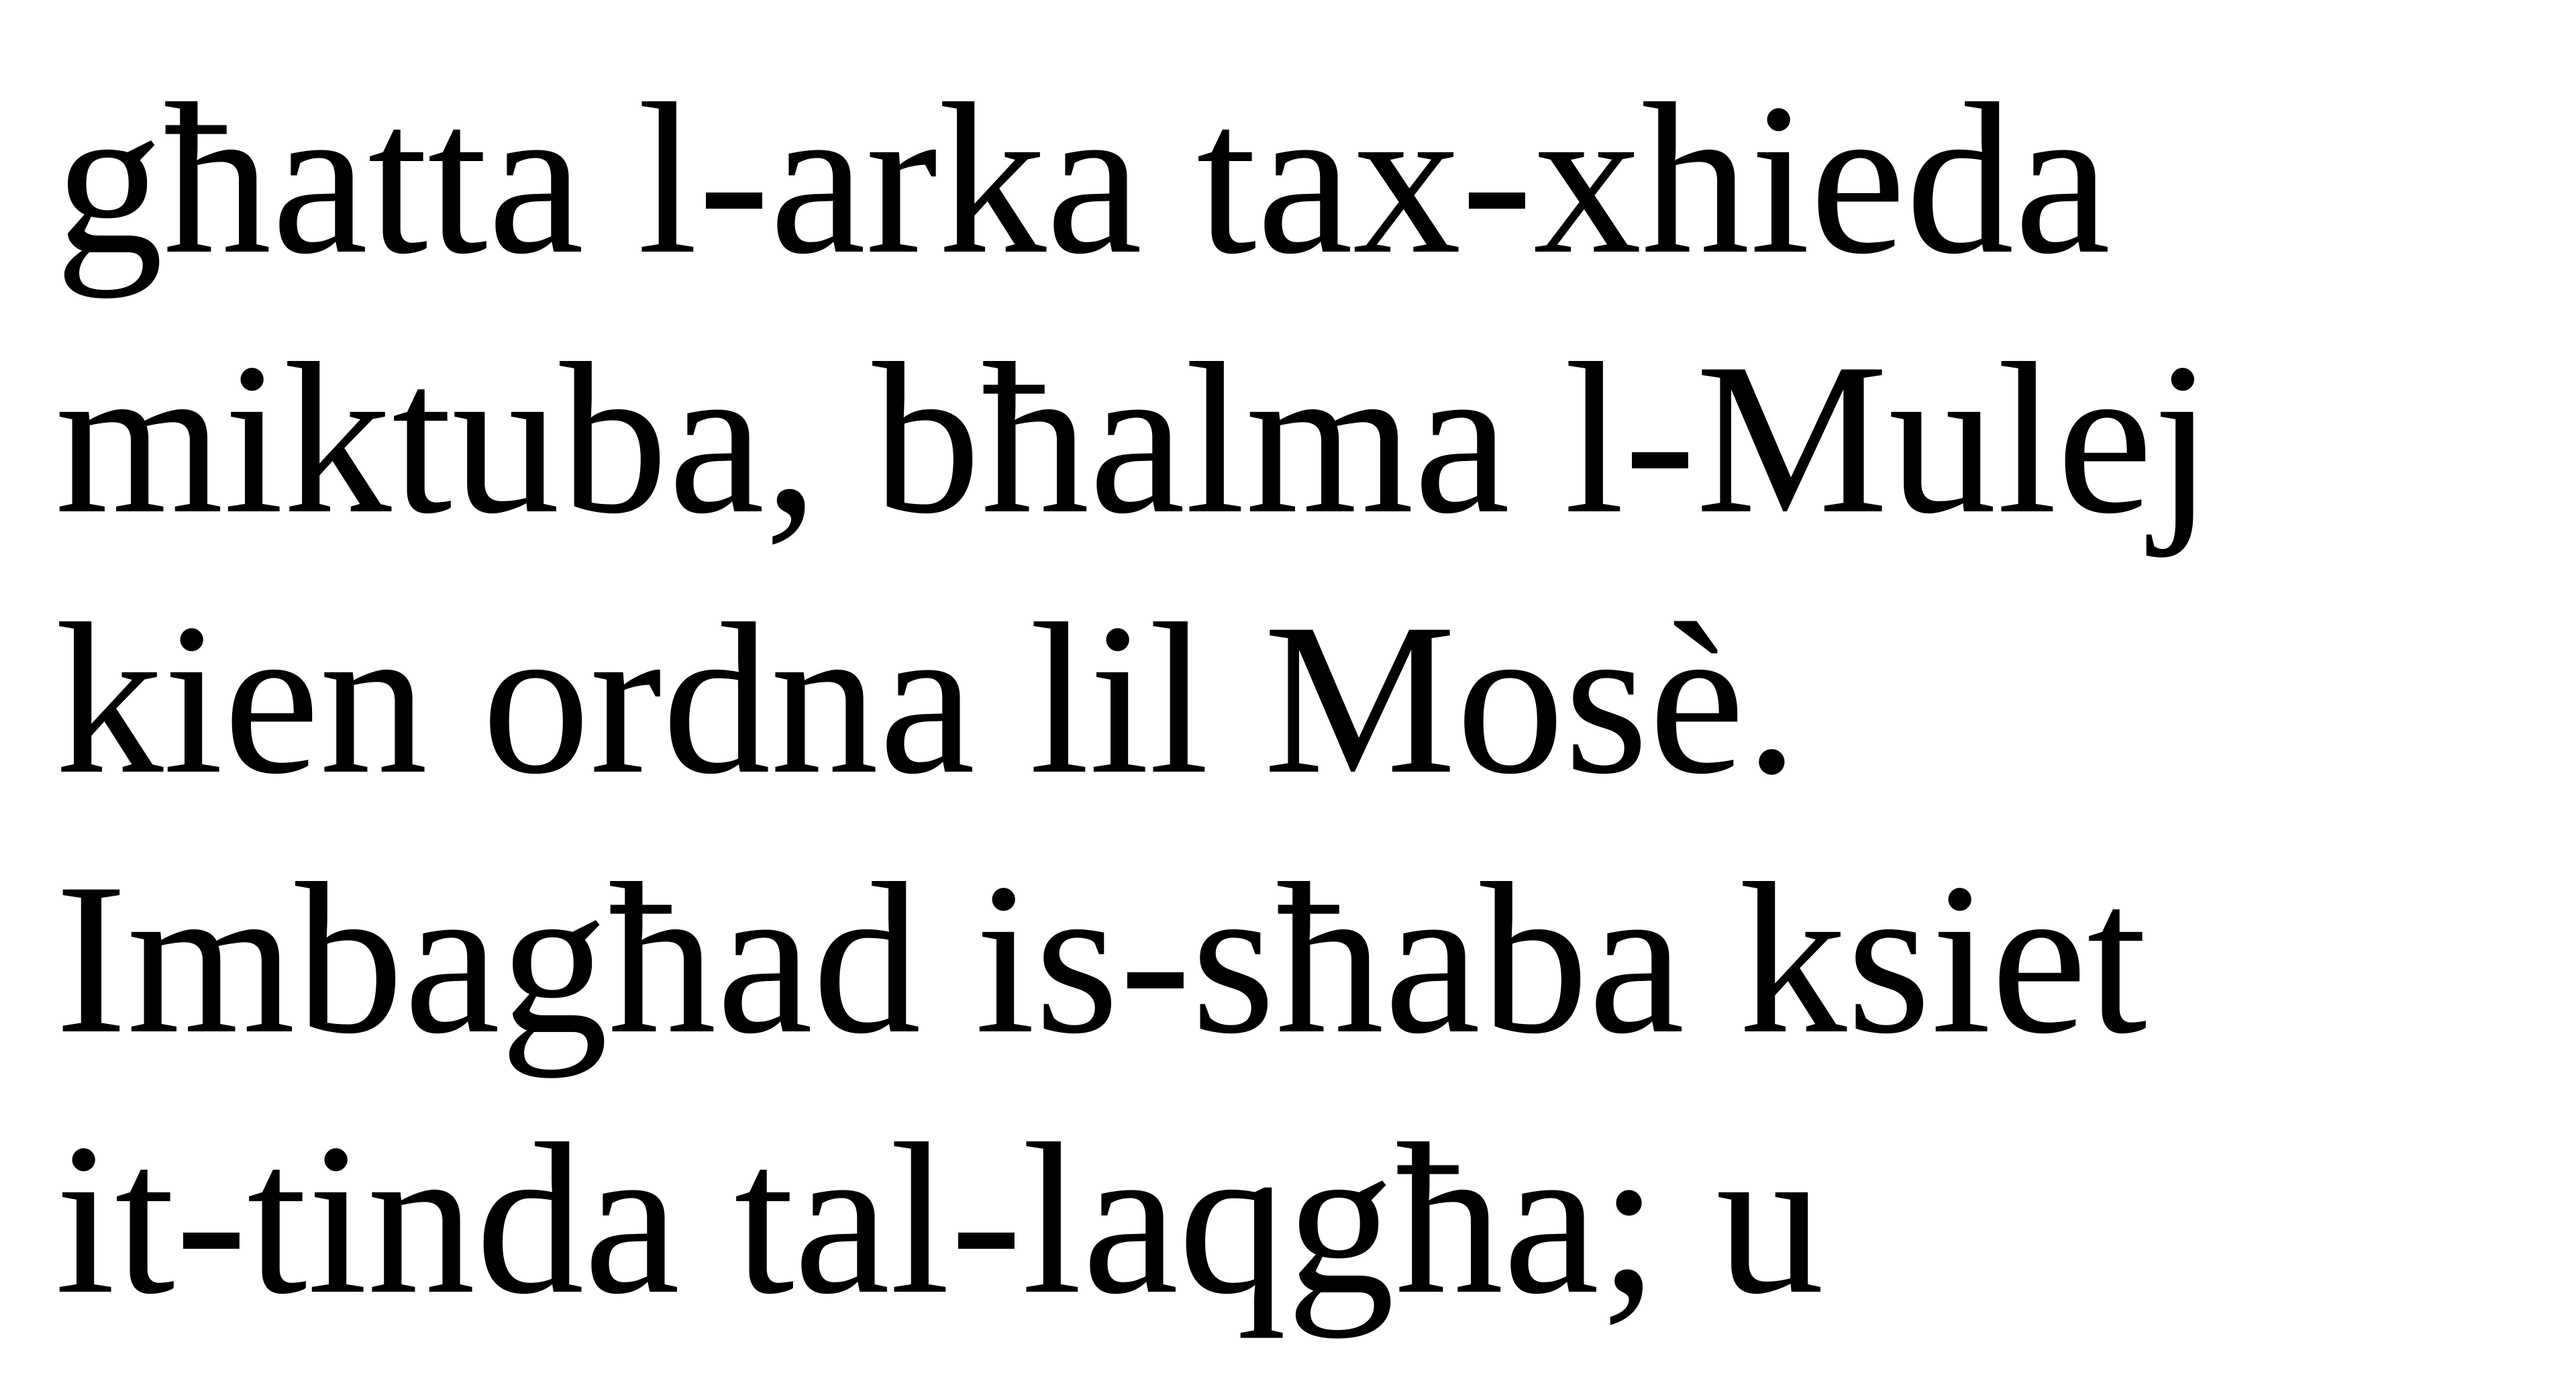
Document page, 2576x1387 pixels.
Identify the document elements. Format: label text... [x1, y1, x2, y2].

text_box għatta l-arka tax-xhieda miktuba, bħalma l-Mulej kien ordna lil Mosè. Imbagħad is-sħaba ksiet it-tinda tal-laqgħa; u [45, 30, 2522, 1340]
